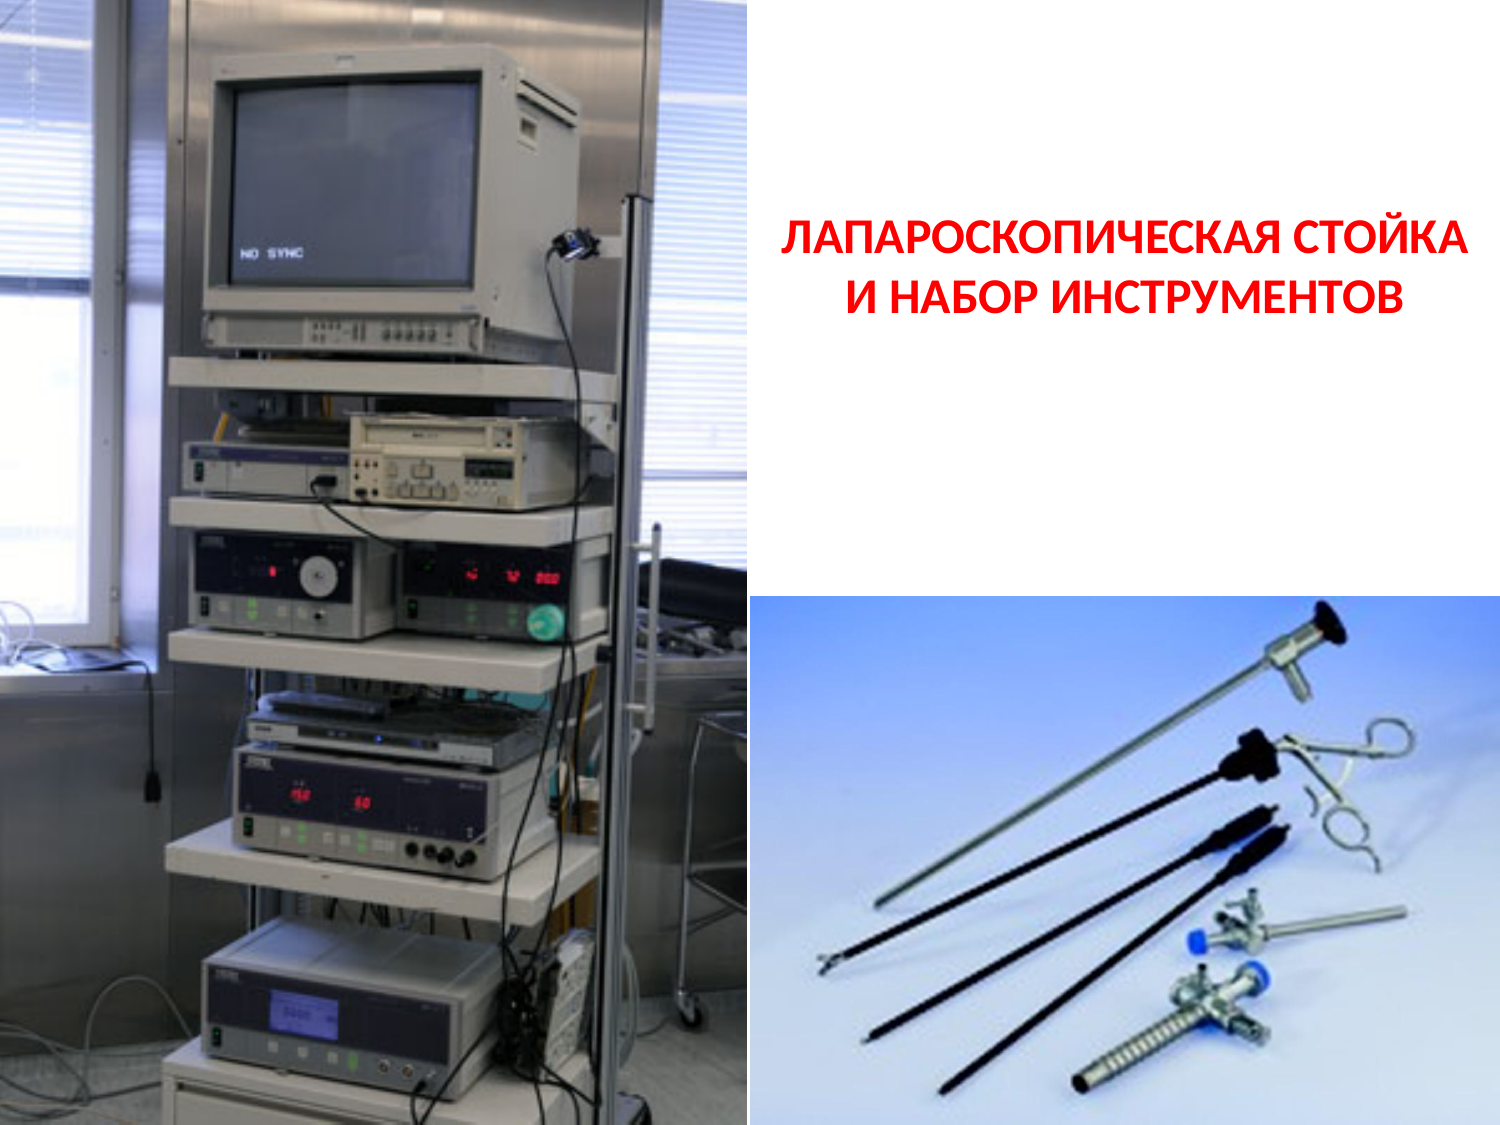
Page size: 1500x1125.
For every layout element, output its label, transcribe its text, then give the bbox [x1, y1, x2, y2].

picture [749, 596, 1500, 1125]
picture [0, 0, 747, 1125]
text_box ЛАПАРОСКОПИЧЕСКАЯ СТОЙКА И НАБОР ИНСТРУМЕНТОВ [751, 196, 1500, 331]
